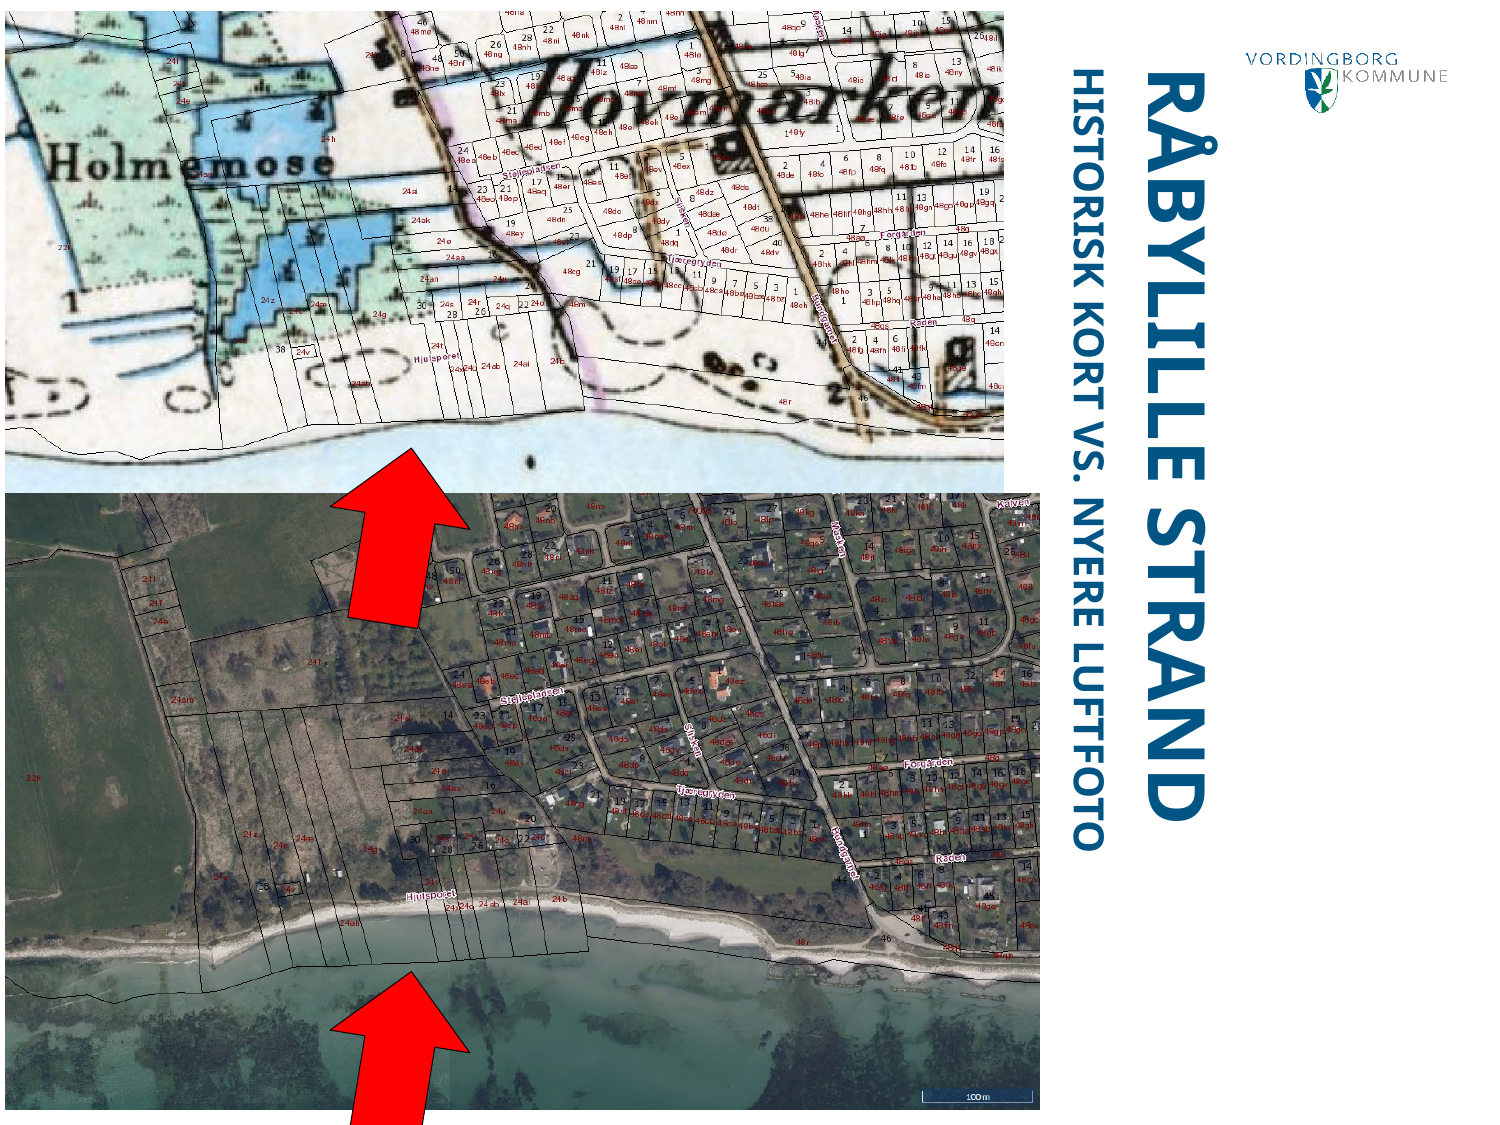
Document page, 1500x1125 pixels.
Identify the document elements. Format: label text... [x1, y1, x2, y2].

picture [1246, 53, 1447, 113]
text_box [348, 1118, 426, 1125]
text_box Råbylille strand Historisk kort vs. nyere luftfoto [1009, 66, 1199, 1059]
picture [5, 11, 1040, 1110]
